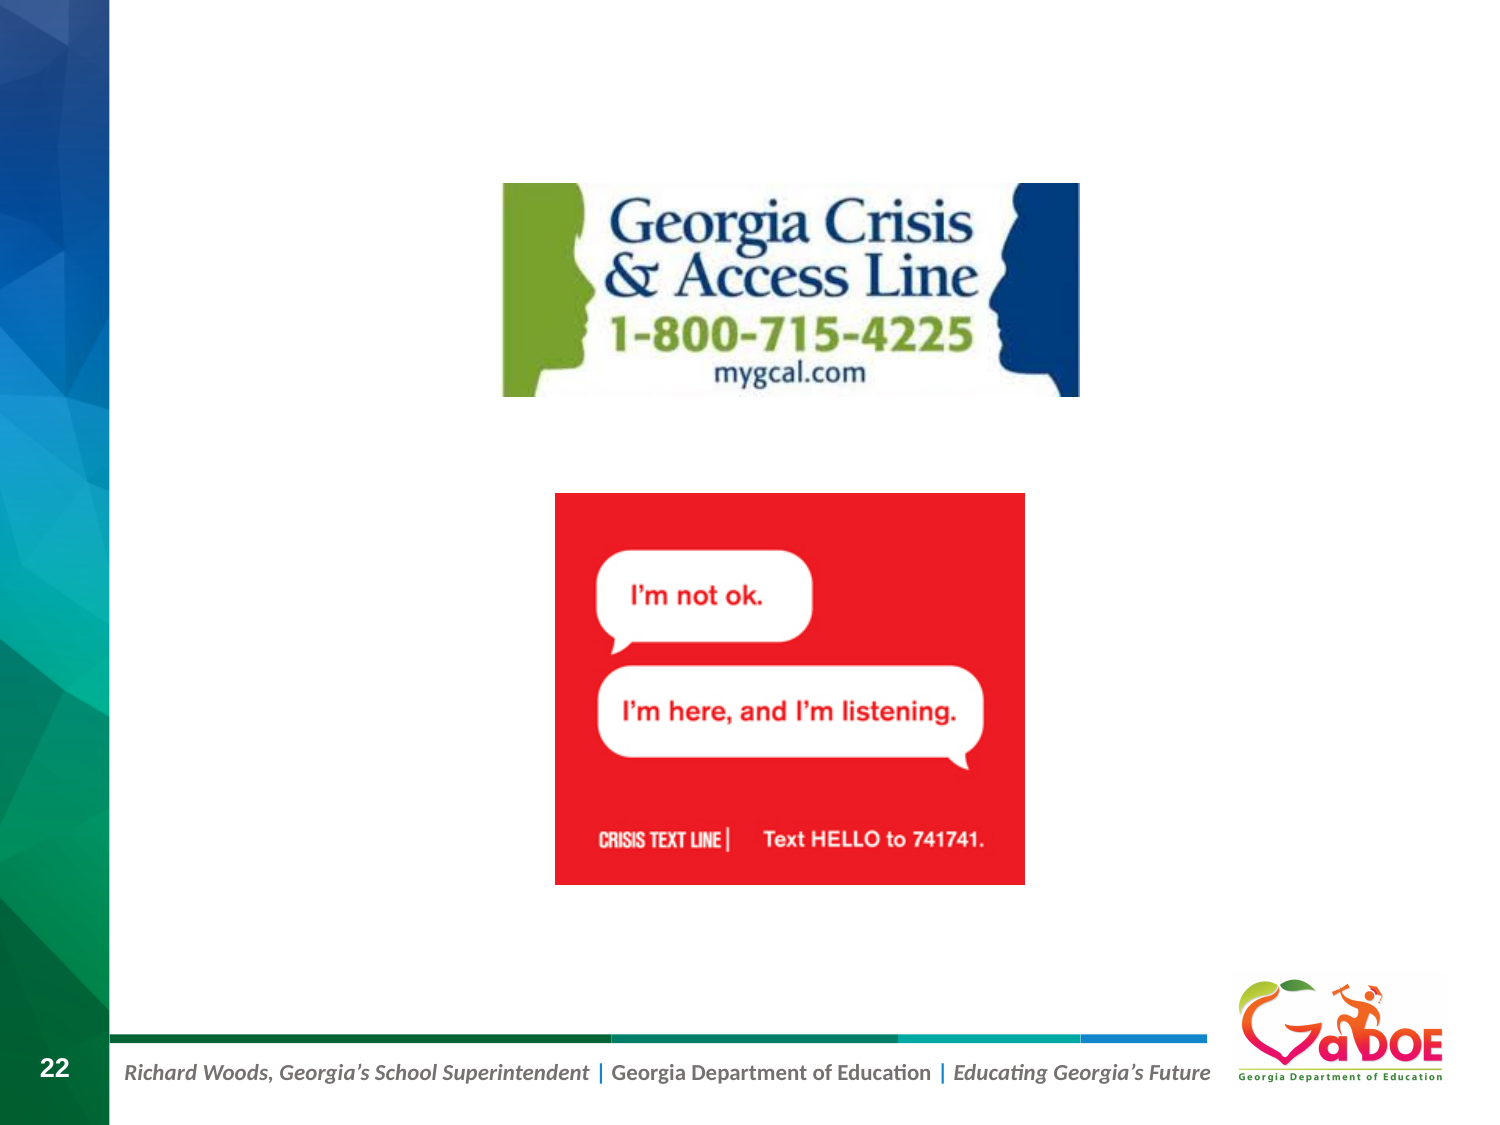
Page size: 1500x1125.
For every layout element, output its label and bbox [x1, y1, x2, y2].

picture [0, 0, 110, 1125]
picture [555, 493, 1025, 885]
picture [499, 183, 1080, 397]
picture [1232, 970, 1447, 1089]
